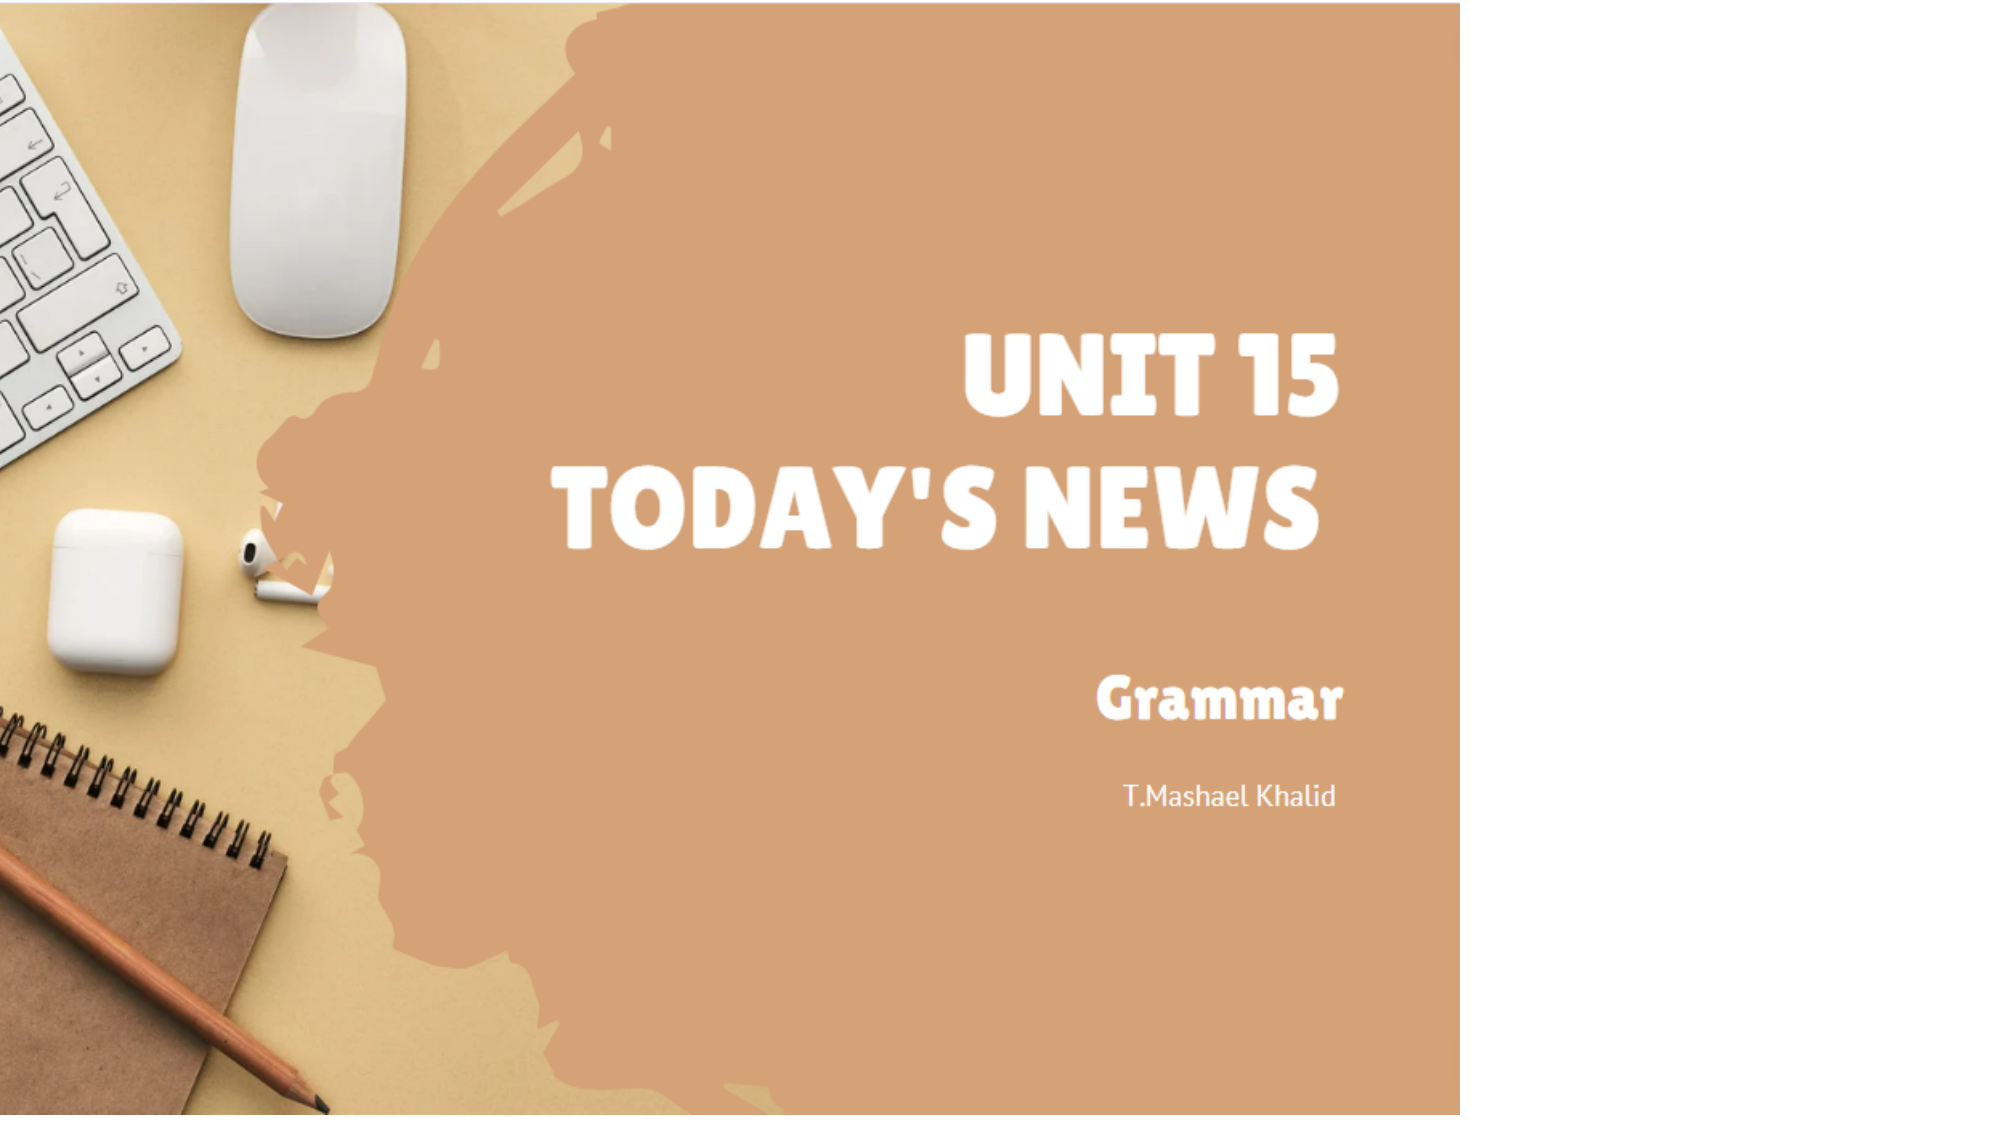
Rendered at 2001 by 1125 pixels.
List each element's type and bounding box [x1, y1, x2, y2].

picture [0, 2, 1460, 1116]
